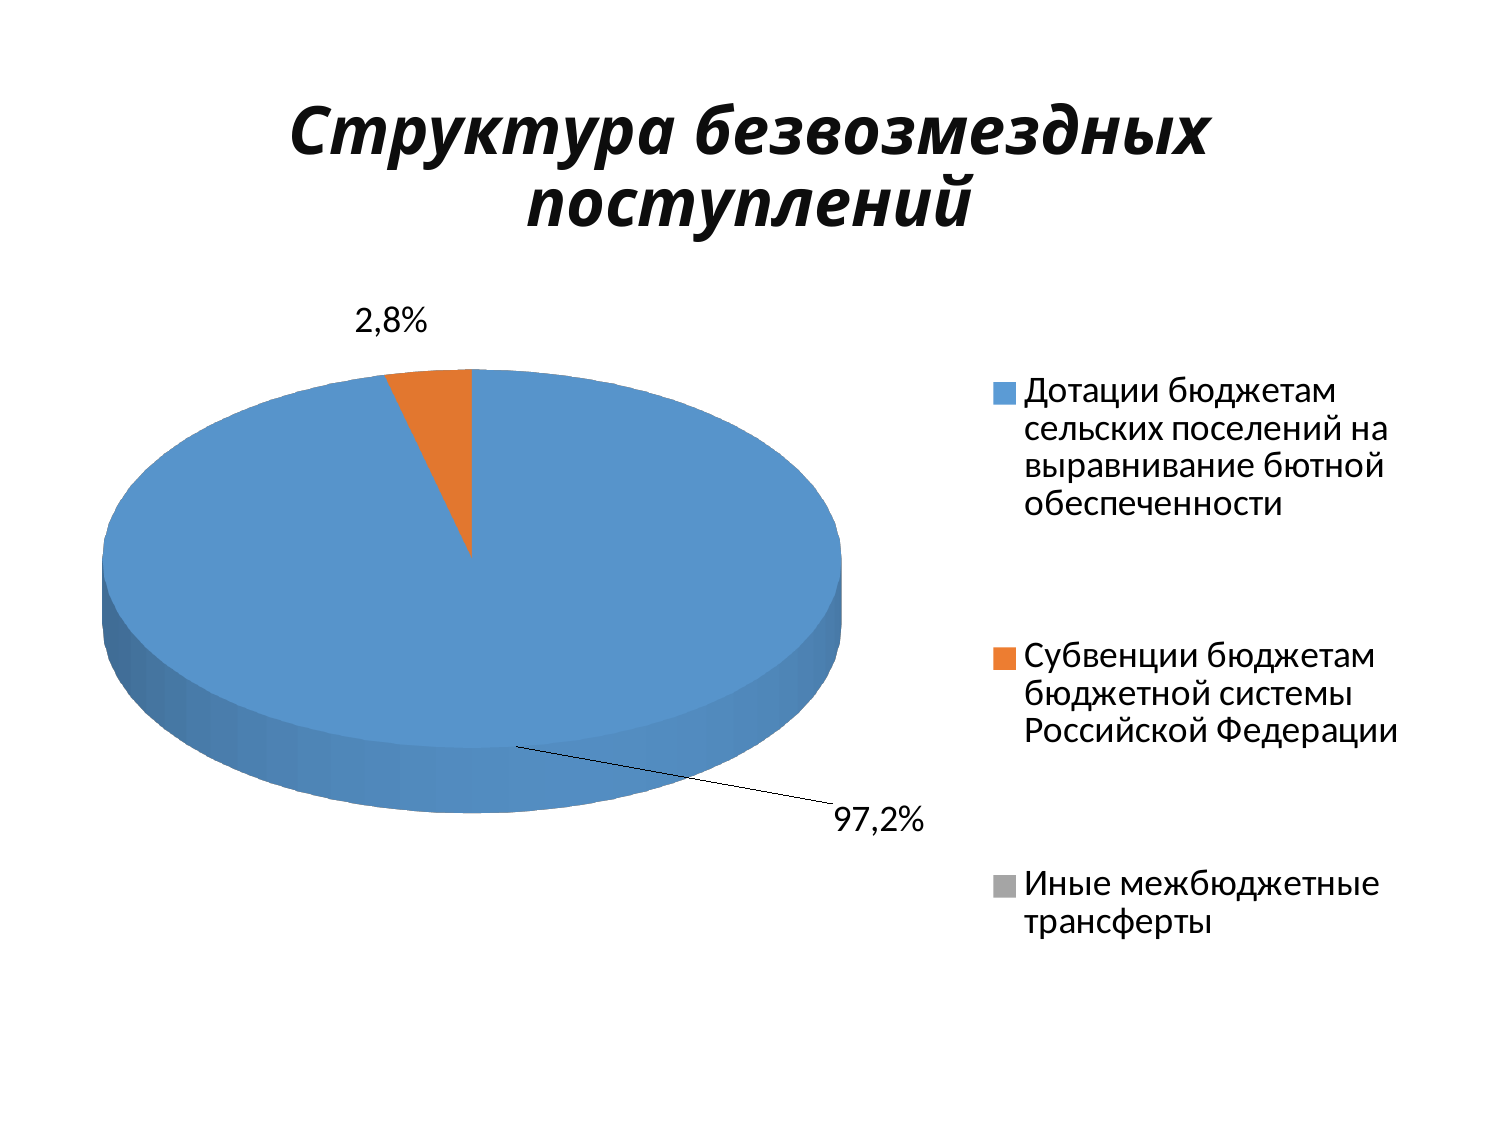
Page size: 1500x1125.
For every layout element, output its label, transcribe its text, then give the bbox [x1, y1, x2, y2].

title Структура безвозмездных поступлений [103, 59, 1397, 196]
chart [64, 196, 1424, 1071]
